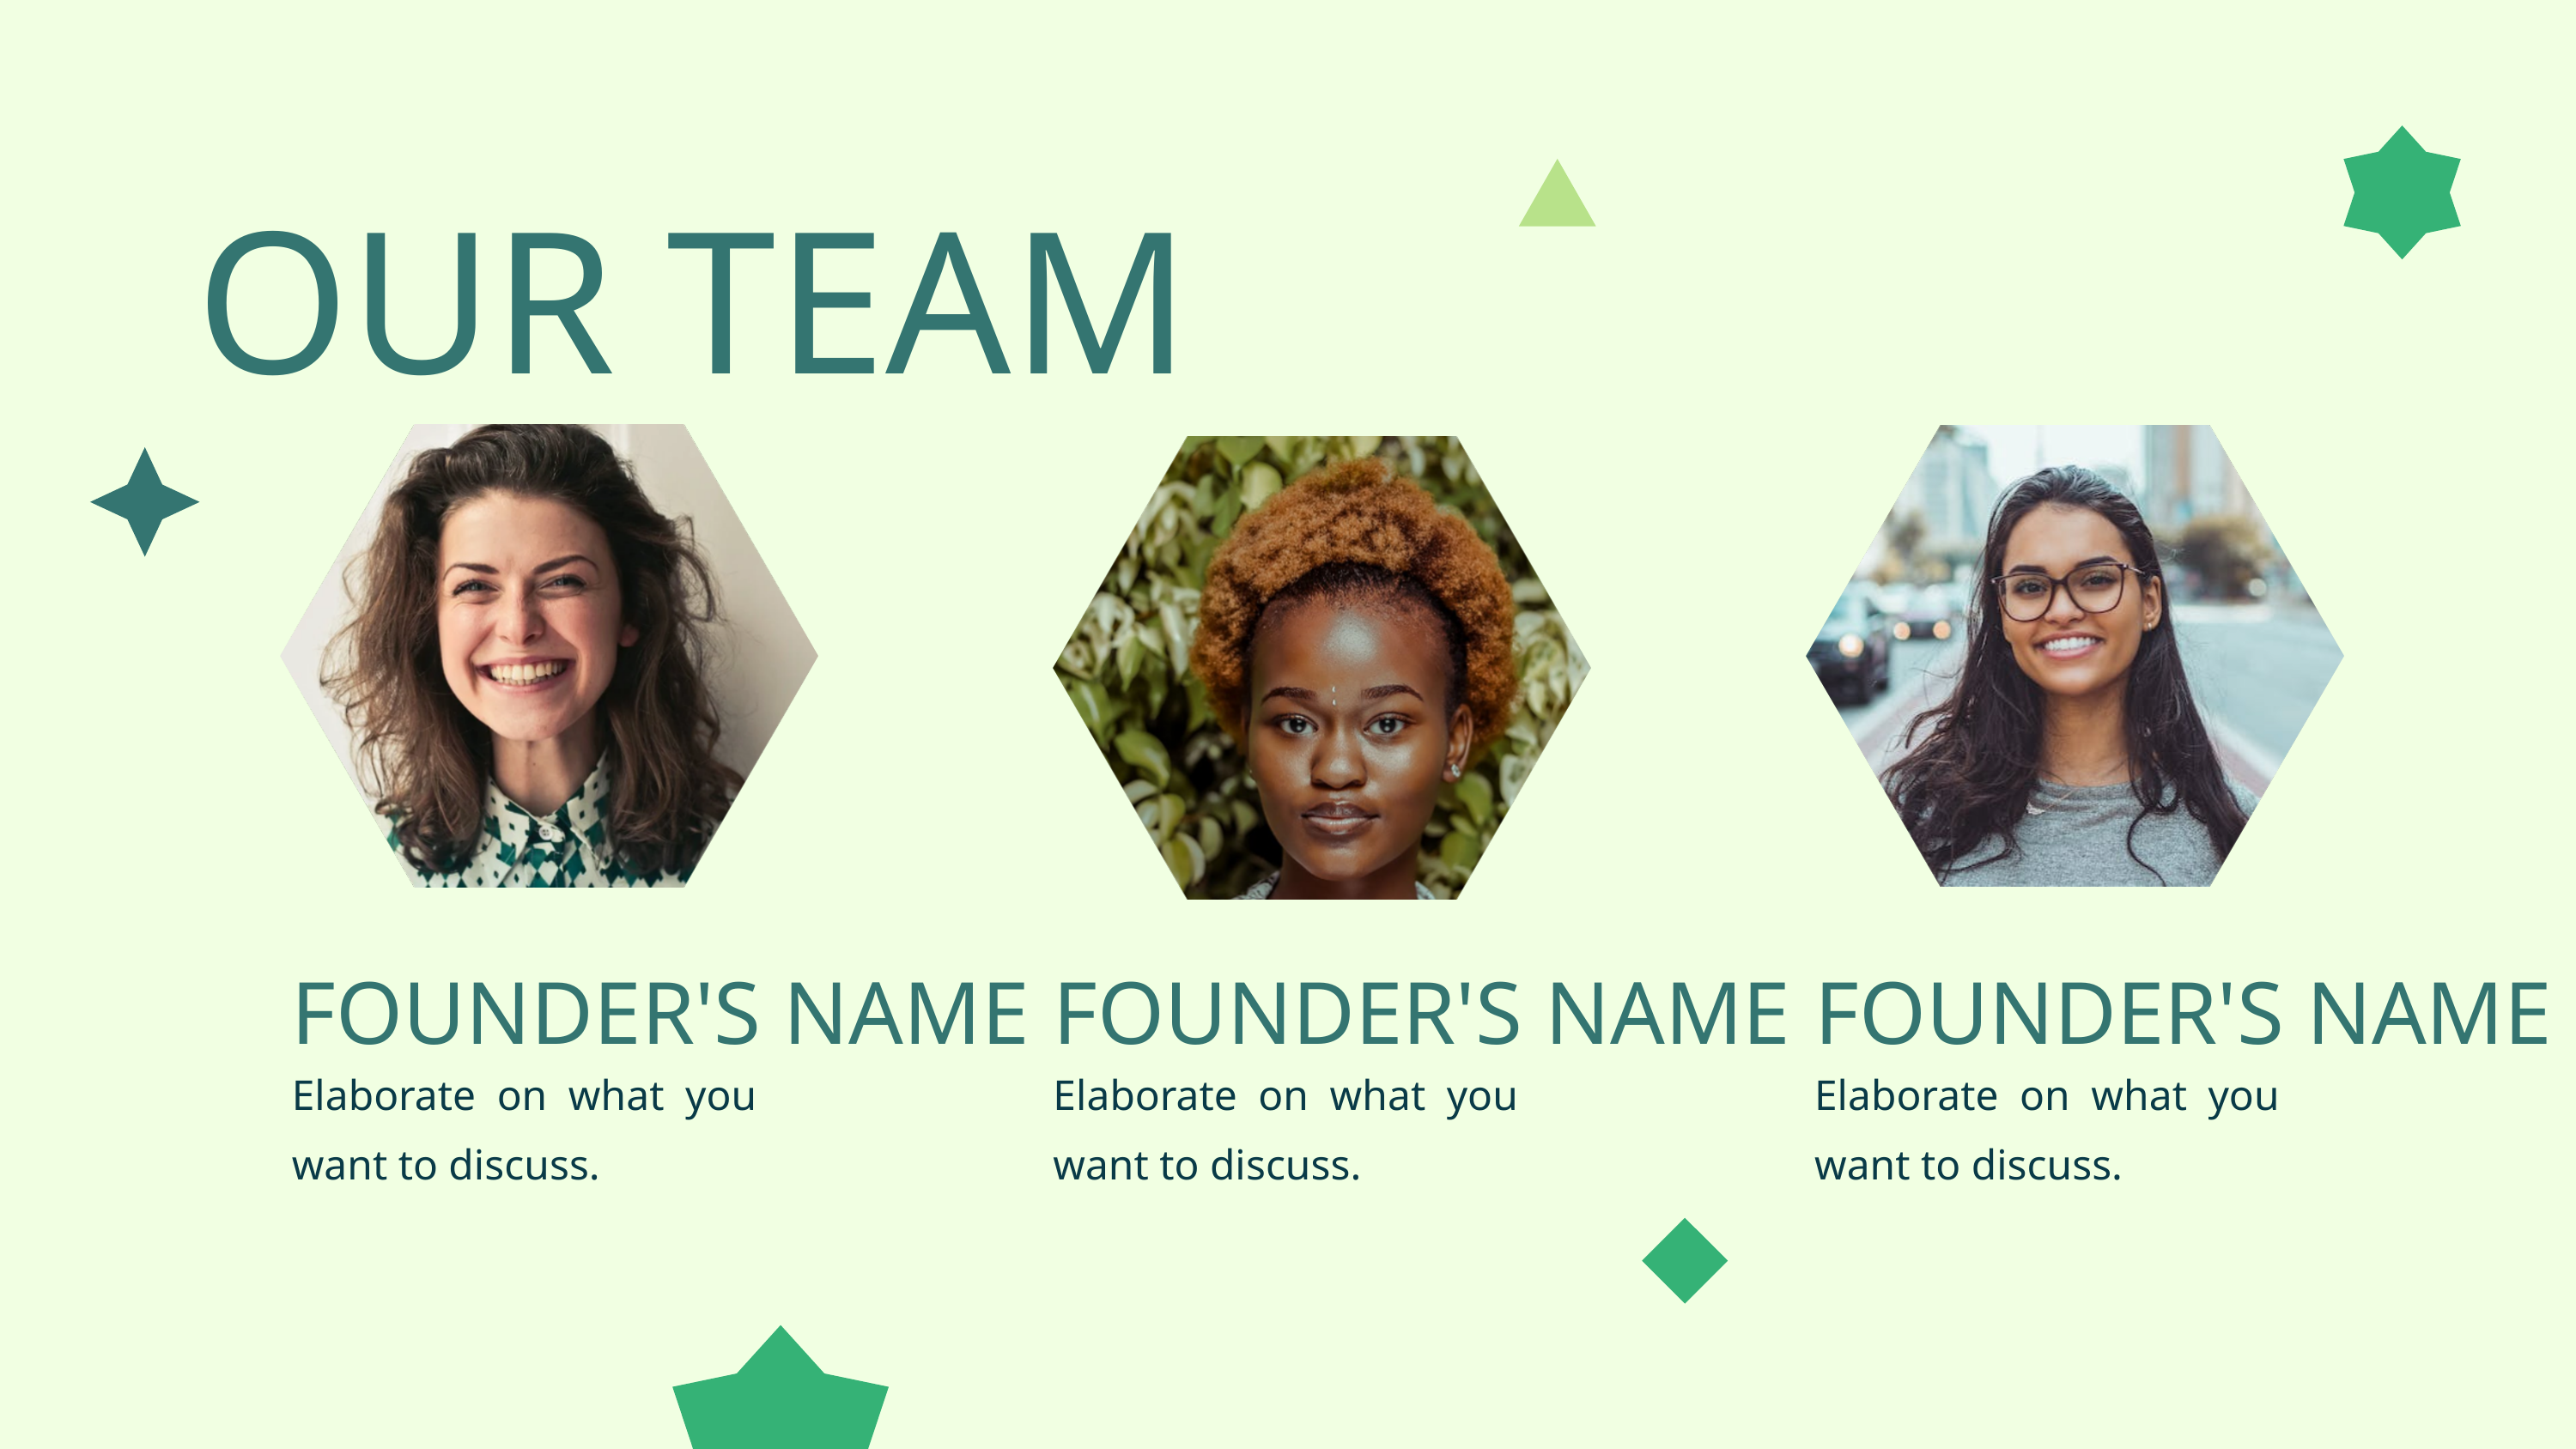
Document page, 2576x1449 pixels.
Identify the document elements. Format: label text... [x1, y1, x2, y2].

text_box OUR TEAM [196, 130, 1252, 414]
text_box FOUNDER'S NAME [1053, 938, 1814, 1061]
picture [280, 424, 818, 888]
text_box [1642, 1217, 1728, 1304]
text_box Elaborate on what you want to discuss. [291, 1049, 758, 1188]
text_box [1518, 158, 1596, 227]
picture [1053, 436, 1591, 900]
text_box Elaborate on what you want to discuss. [1814, 1049, 2281, 1188]
picture [1806, 424, 2344, 887]
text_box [2343, 124, 2462, 260]
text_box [89, 446, 200, 557]
text_box FOUNDER'S NAME [1814, 938, 2576, 1061]
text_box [671, 1325, 890, 1449]
text_box Elaborate on what you want to discuss. [1053, 1049, 1519, 1188]
text_box FOUNDER'S NAME [291, 938, 1053, 1061]
